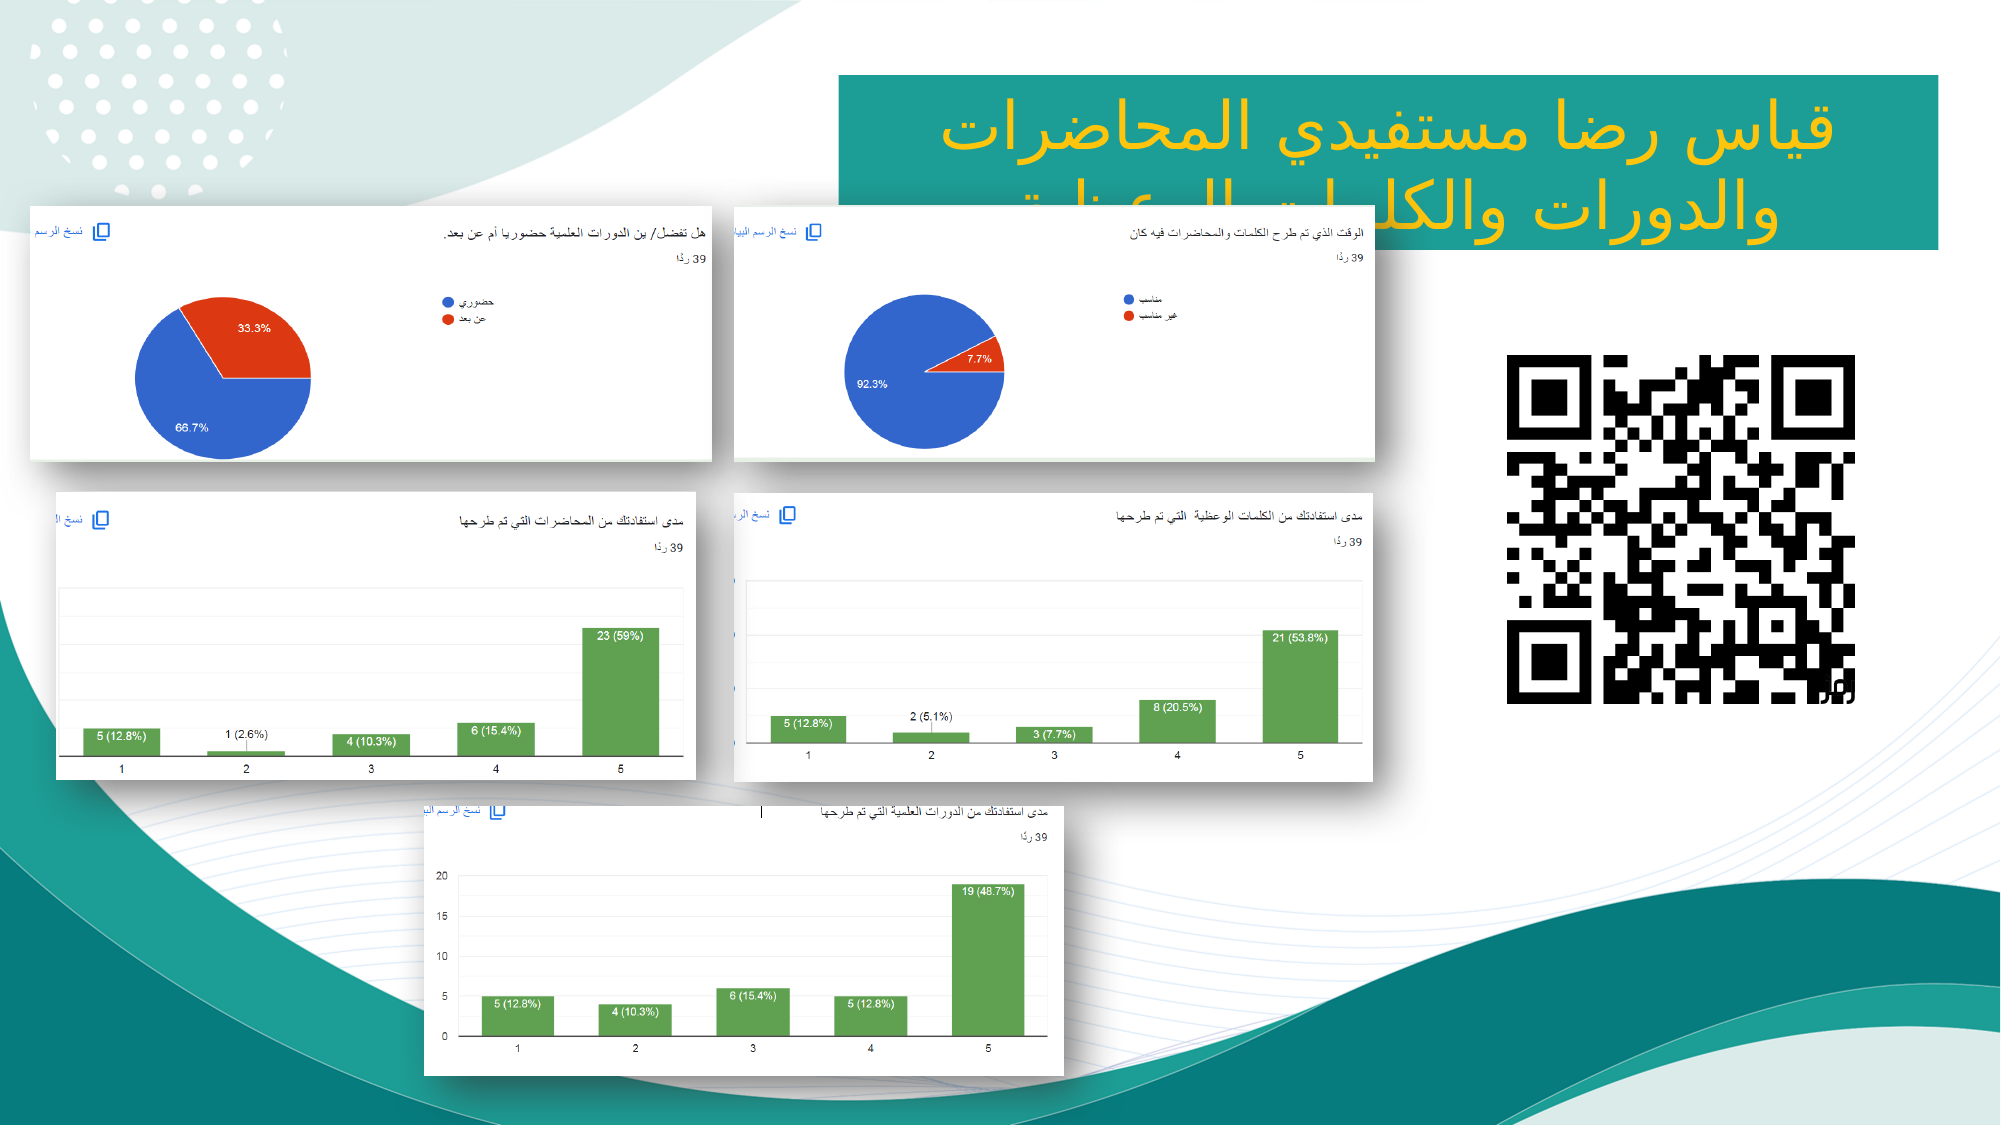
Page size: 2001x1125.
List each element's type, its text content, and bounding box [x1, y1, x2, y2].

picture [0, 0, 2001, 1125]
text_box قياس رضا مستفيدي المحاضرات والدورات والكلمات الوعظية [838, 75, 1939, 250]
